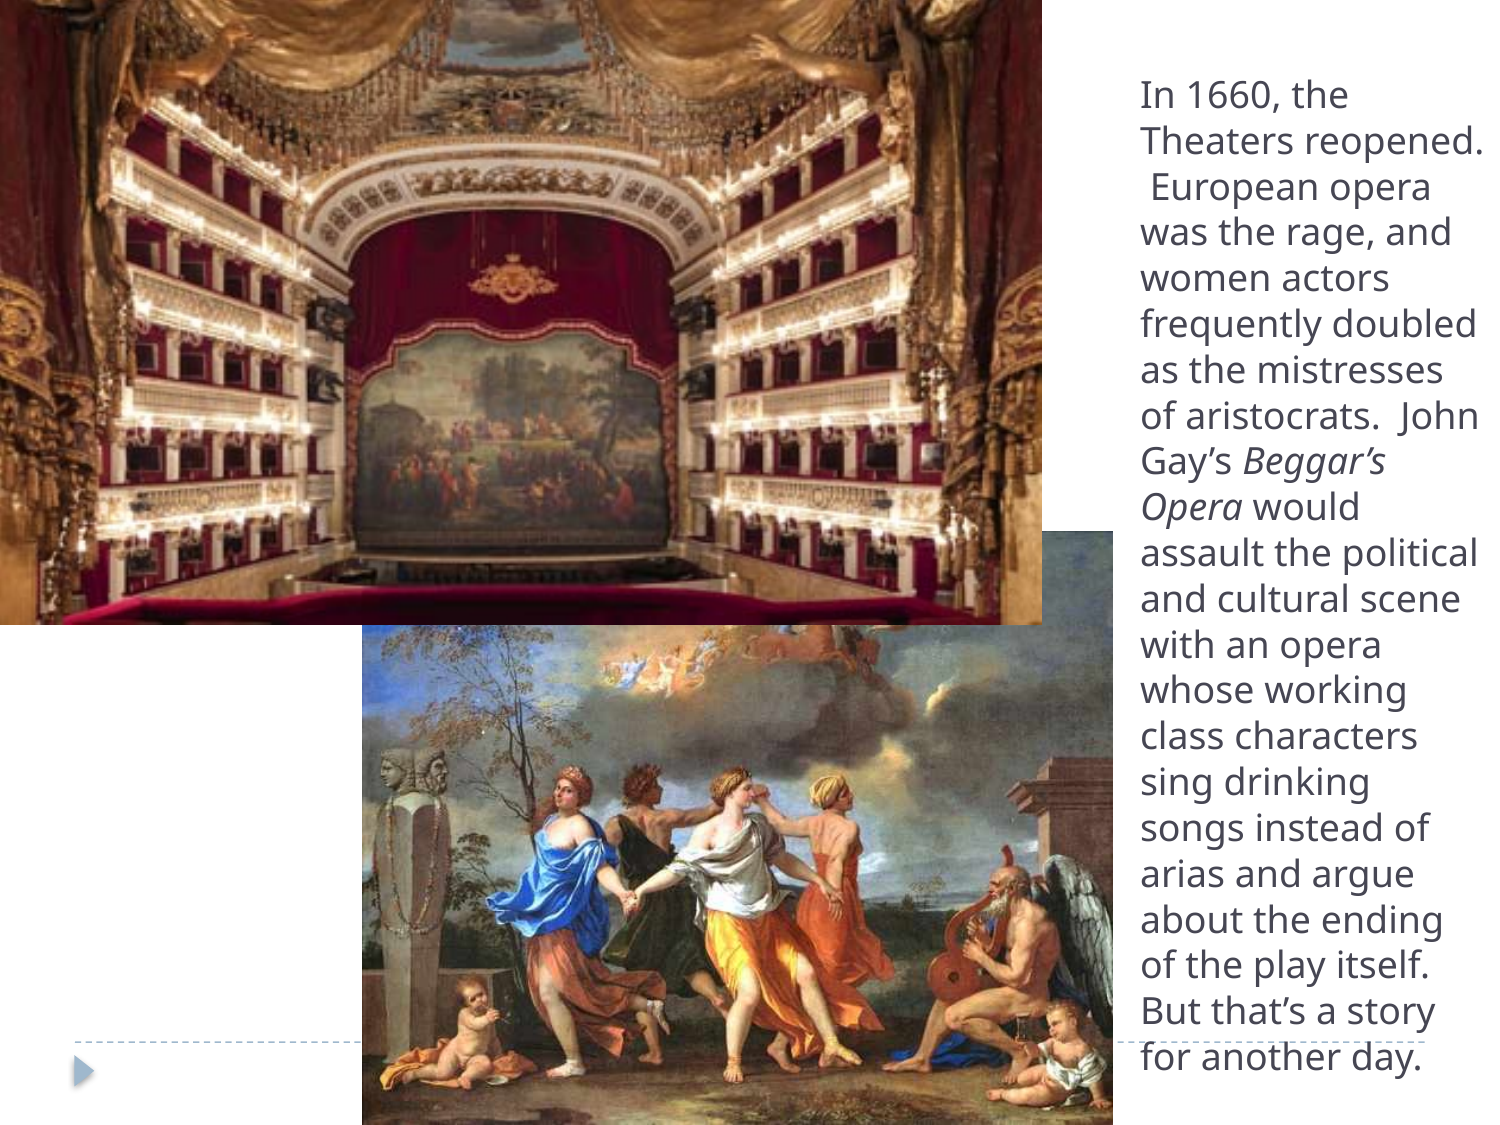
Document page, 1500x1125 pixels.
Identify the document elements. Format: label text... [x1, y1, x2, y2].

picture [0, 0, 1114, 1125]
list In 1660, the Theaters reopened. European opera was the rage, and women actors frequently doubled as the mistresses of aristocrats. John Gay’s Beggar’s Opera would assault the political and cultural scene with an opera whose working class characters sing drinking songs instead of arias and argue about the ending of the play itself. But that’s a story for another day. [1124, 62, 1500, 838]
